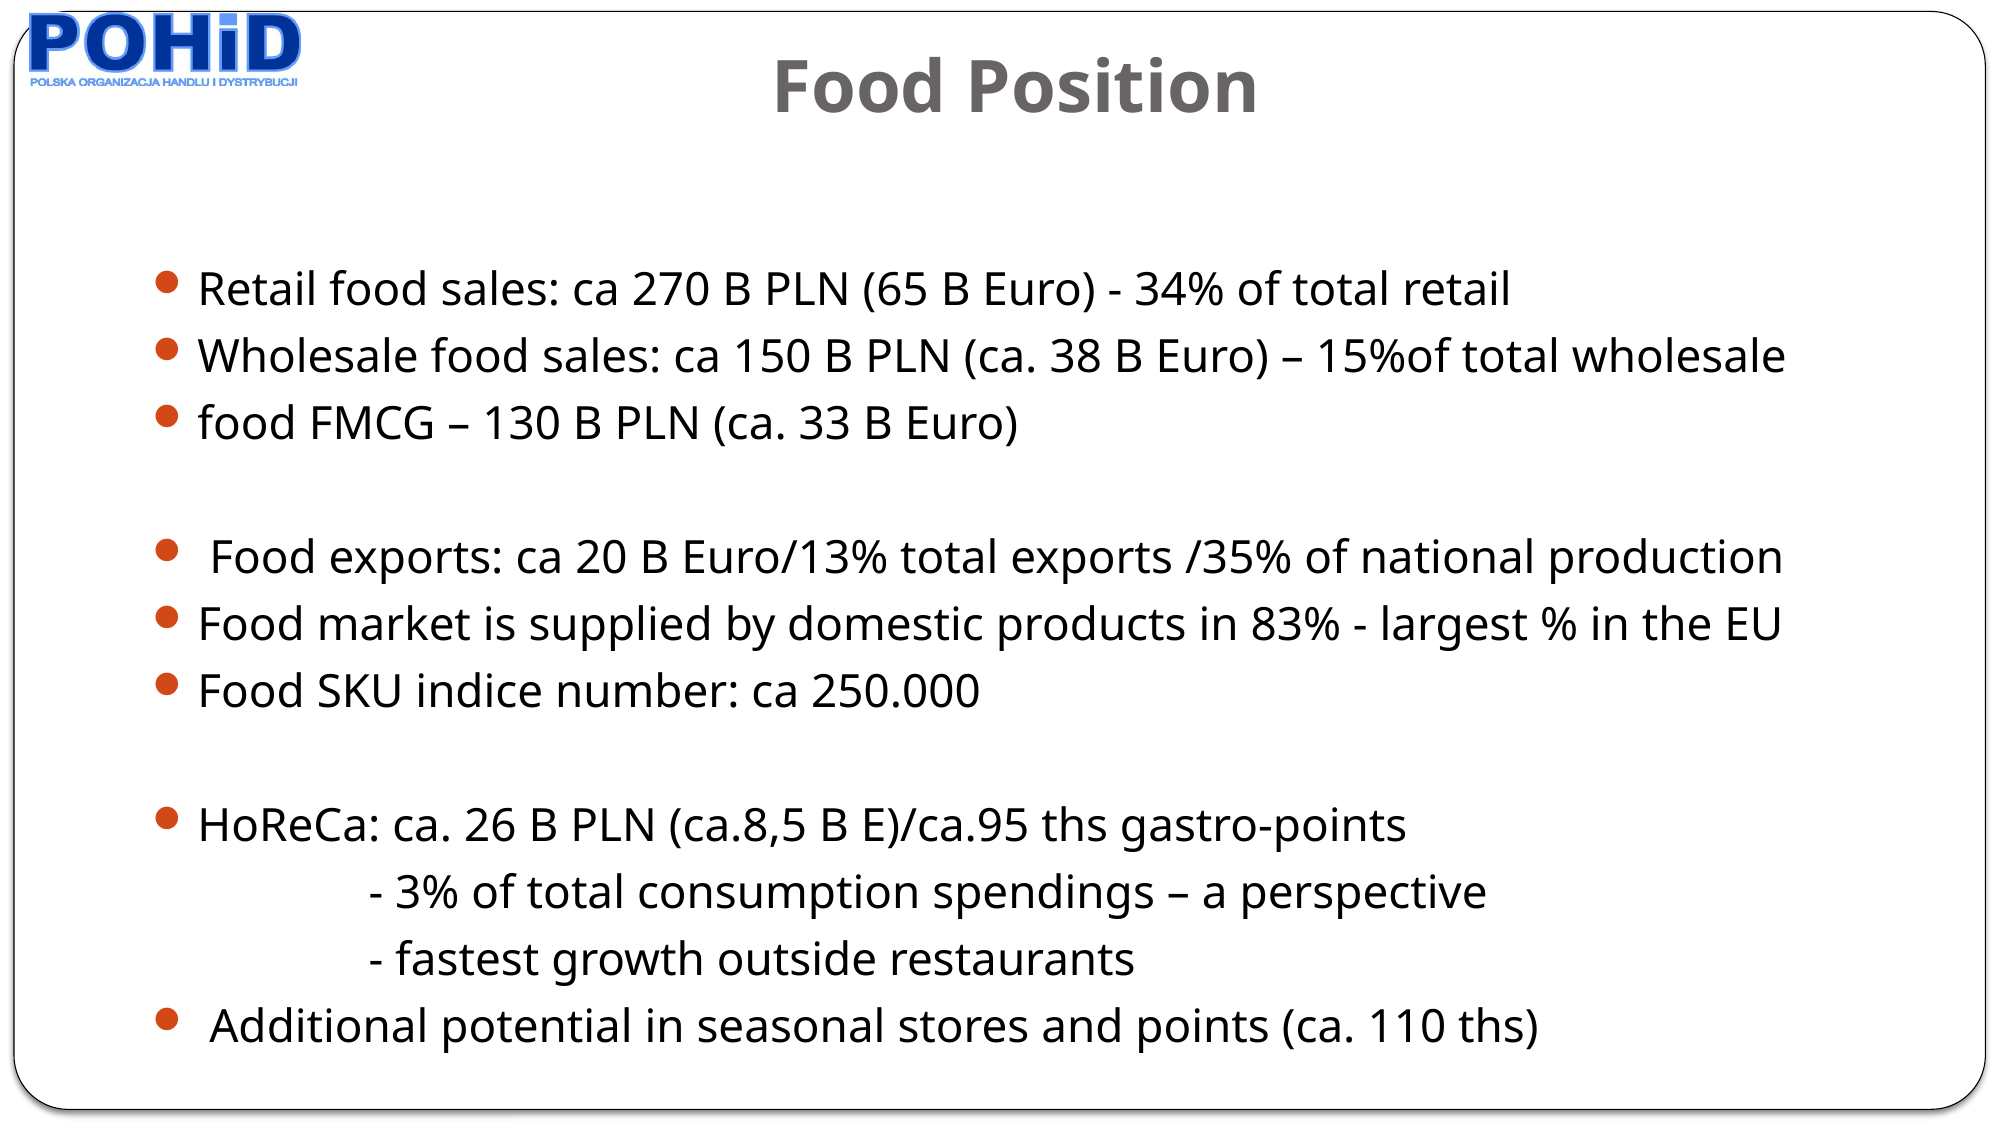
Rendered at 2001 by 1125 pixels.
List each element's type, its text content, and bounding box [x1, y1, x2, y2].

picture [29, 12, 302, 86]
title Food Position [137, 31, 1863, 142]
list Retail food sales: ca 270 B PLN (65 B Euro) - 34% of total retail Wholesale food sales: ca 150 B PLN (ca. 38 B Euro) – 15%of total wholesale food FMCG – 130 B PLN (ca. 33 B Euro) Food exports: ca 20 B Euro/13% total exports /35% of national production Food market is supplied by domestic products in 83% - largest % in the EU Food SKU indice number: ca 250.000 HoReCa: ca. 26 B PLN (ca.8,5 B E)/ca.95 ths gastro-points - 3% of total consumption spendings – a perspective - fastest growth outside restaurants Additional potential in seasonal stores and points (ca. 110 ths) [137, 184, 1863, 1072]
